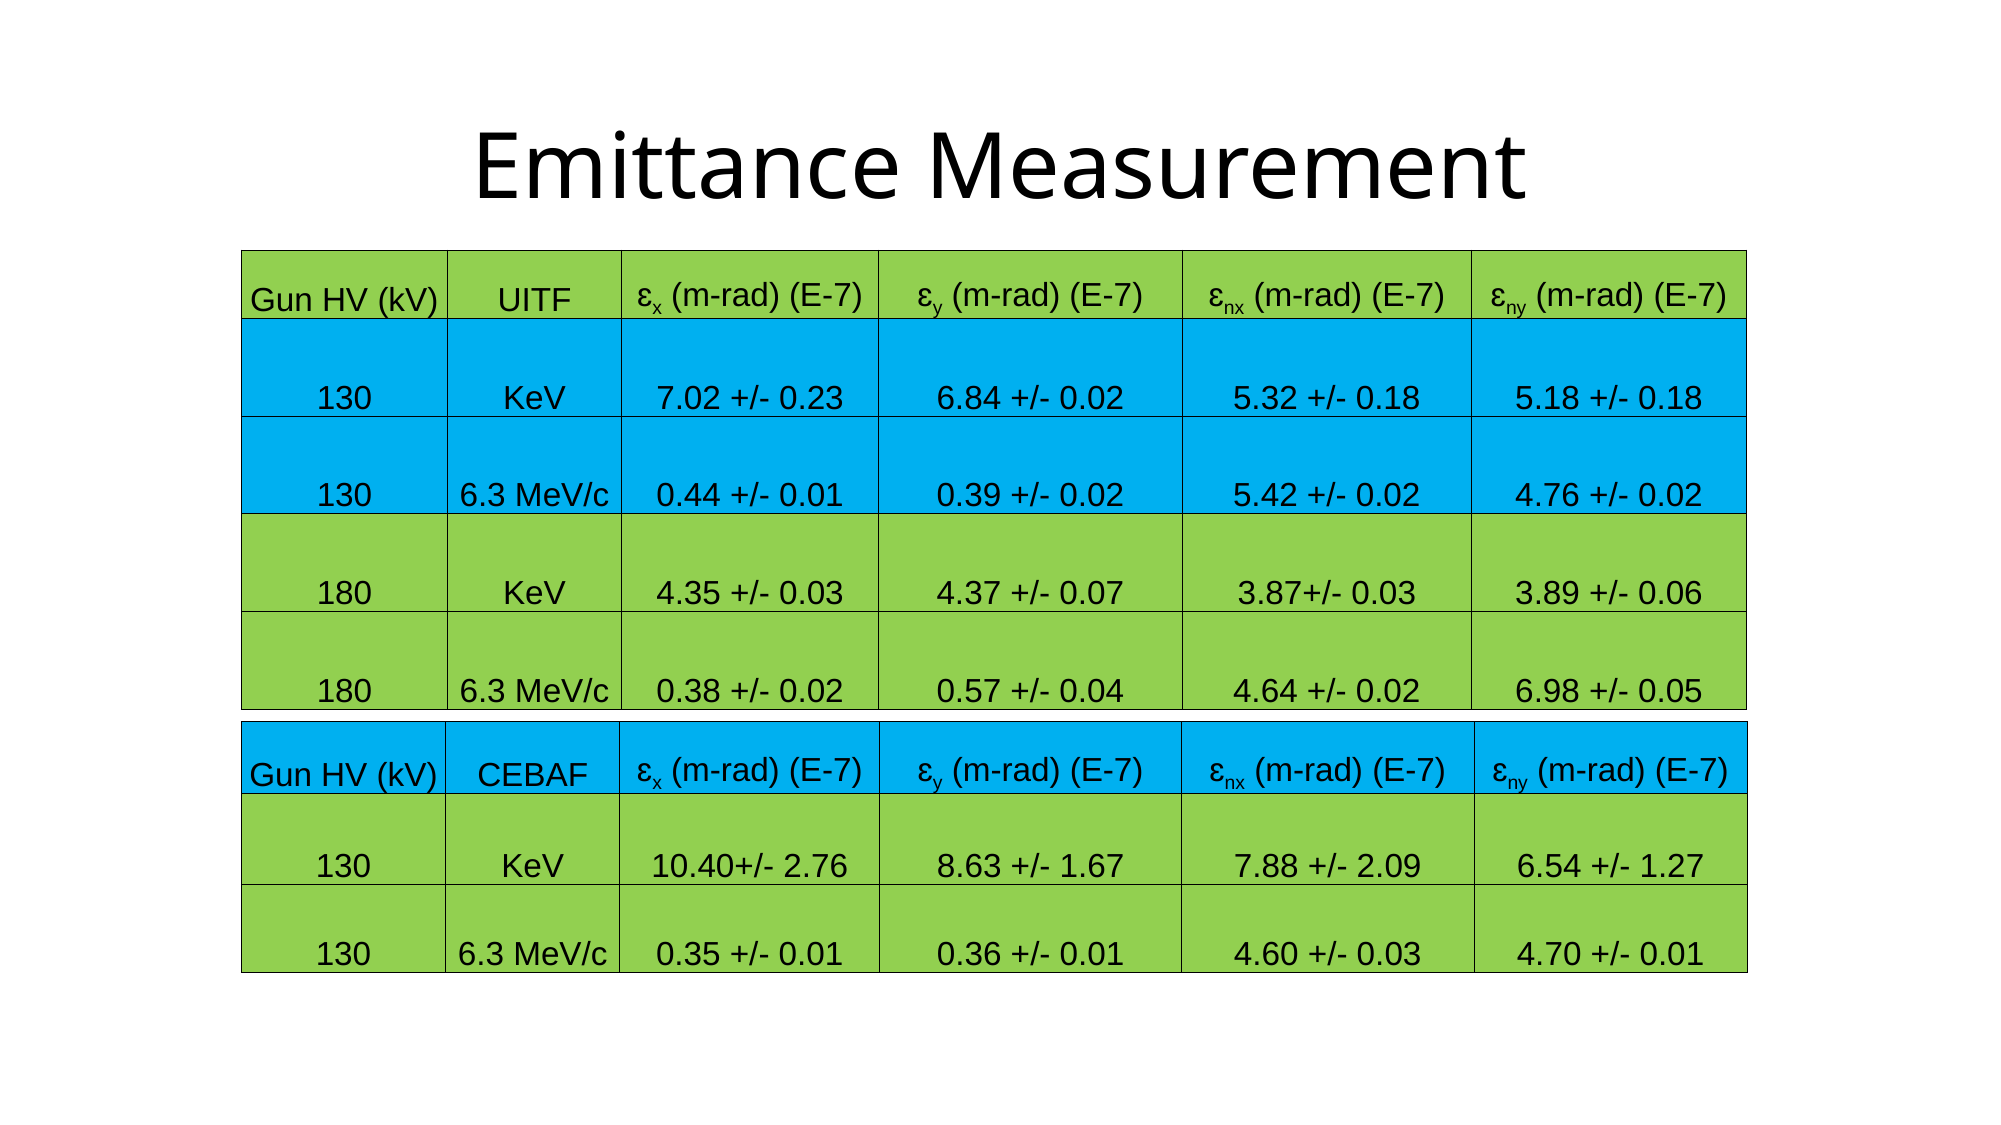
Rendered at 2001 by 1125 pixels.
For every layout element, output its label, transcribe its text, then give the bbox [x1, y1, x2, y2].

table_header ɛny (m-rad) (E-7) [1475, 722, 1747, 793]
table_header ɛx (m-rad) (E-7) [622, 251, 878, 318]
table_cell 130 [242, 794, 445, 884]
table_cell 6.3 MeV/c [448, 417, 621, 513]
table_cell 4.35 +/- 0.03 [622, 514, 878, 611]
table_cell 5.42 +/- 0.02 [1183, 417, 1471, 513]
table_cell 180 [242, 514, 447, 611]
table_cell 4.76 +/- 0.02 [1472, 417, 1746, 513]
table_header ɛy (m-rad) (E-7) [879, 251, 1182, 318]
table_cell 6.3 MeV/c [446, 885, 619, 972]
table_cell 6.84 +/- 0.02 [879, 319, 1182, 416]
table_cell 4.70 +/- 0.01 [1475, 885, 1747, 972]
table_cell 130 [242, 417, 447, 513]
table_header ɛx (m-rad) (E-7) [620, 722, 879, 793]
table_cell 10.40+/- 2.76 [620, 794, 879, 884]
table_header UITF [448, 251, 621, 318]
table_cell 8.63 +/- 1.67 [880, 794, 1181, 884]
table_cell 4.64 +/- 0.02 [1183, 612, 1471, 709]
table_cell 7.88 +/- 2.09 [1182, 794, 1474, 884]
table_cell 7.02 +/- 0.23 [622, 319, 878, 416]
table_cell 6.3 MeV/c [448, 612, 621, 709]
table_cell 130 [242, 885, 445, 972]
table_cell KeV [446, 794, 619, 884]
table_cell 6.98 +/- 0.05 [1472, 612, 1746, 709]
table_cell 0.35 +/- 0.01 [620, 885, 879, 972]
table_header CEBAF [446, 722, 619, 793]
table_cell 4.37 +/- 0.07 [879, 514, 1182, 611]
table_cell 0.36 +/- 0.01 [880, 885, 1181, 972]
table_cell KeV [448, 319, 621, 416]
table_header ɛnx (m-rad) (E-7) [1183, 251, 1471, 318]
table_header ɛy (m-rad) (E-7) [880, 722, 1181, 793]
table_cell 130 [242, 319, 447, 416]
table_header Gun HV (kV) [242, 251, 447, 318]
table_header ɛny (m-rad) (E-7) [1472, 251, 1746, 318]
table_cell 6.54 +/- 1.27 [1475, 794, 1747, 884]
table_cell 5.18 +/- 0.18 [1472, 319, 1746, 416]
table_cell 3.89 +/- 0.06 [1472, 514, 1746, 611]
table_cell 4.60 +/- 0.03 [1182, 885, 1474, 972]
table_cell 3.87+/- 0.03 [1183, 514, 1471, 611]
table_cell 0.57 +/- 0.04 [879, 612, 1182, 709]
table_header Gun HV (kV) [242, 722, 445, 793]
table_cell KeV [448, 514, 621, 611]
table_cell 0.44 +/- 0.01 [622, 417, 878, 513]
title Emittance Measurement [137, 59, 1863, 278]
table_cell 0.39 +/- 0.02 [879, 417, 1182, 513]
table_header ɛnx (m-rad) (E-7) [1182, 722, 1474, 793]
table_cell 180 [242, 612, 447, 709]
table_cell 0.38 +/- 0.02 [622, 612, 878, 709]
table_cell 5.32 +/- 0.18 [1183, 319, 1471, 416]
